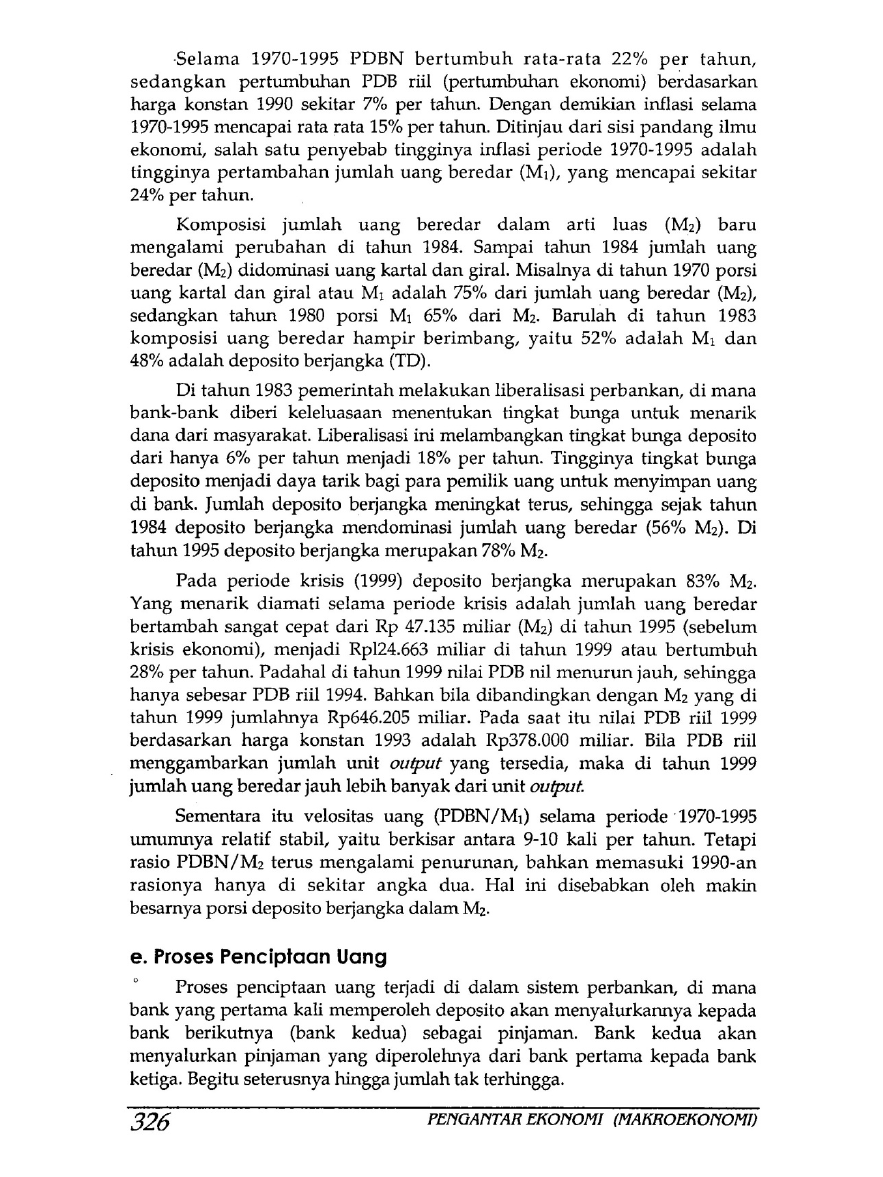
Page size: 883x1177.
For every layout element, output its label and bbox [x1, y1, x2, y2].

picture [83, 0, 799, 1176]
